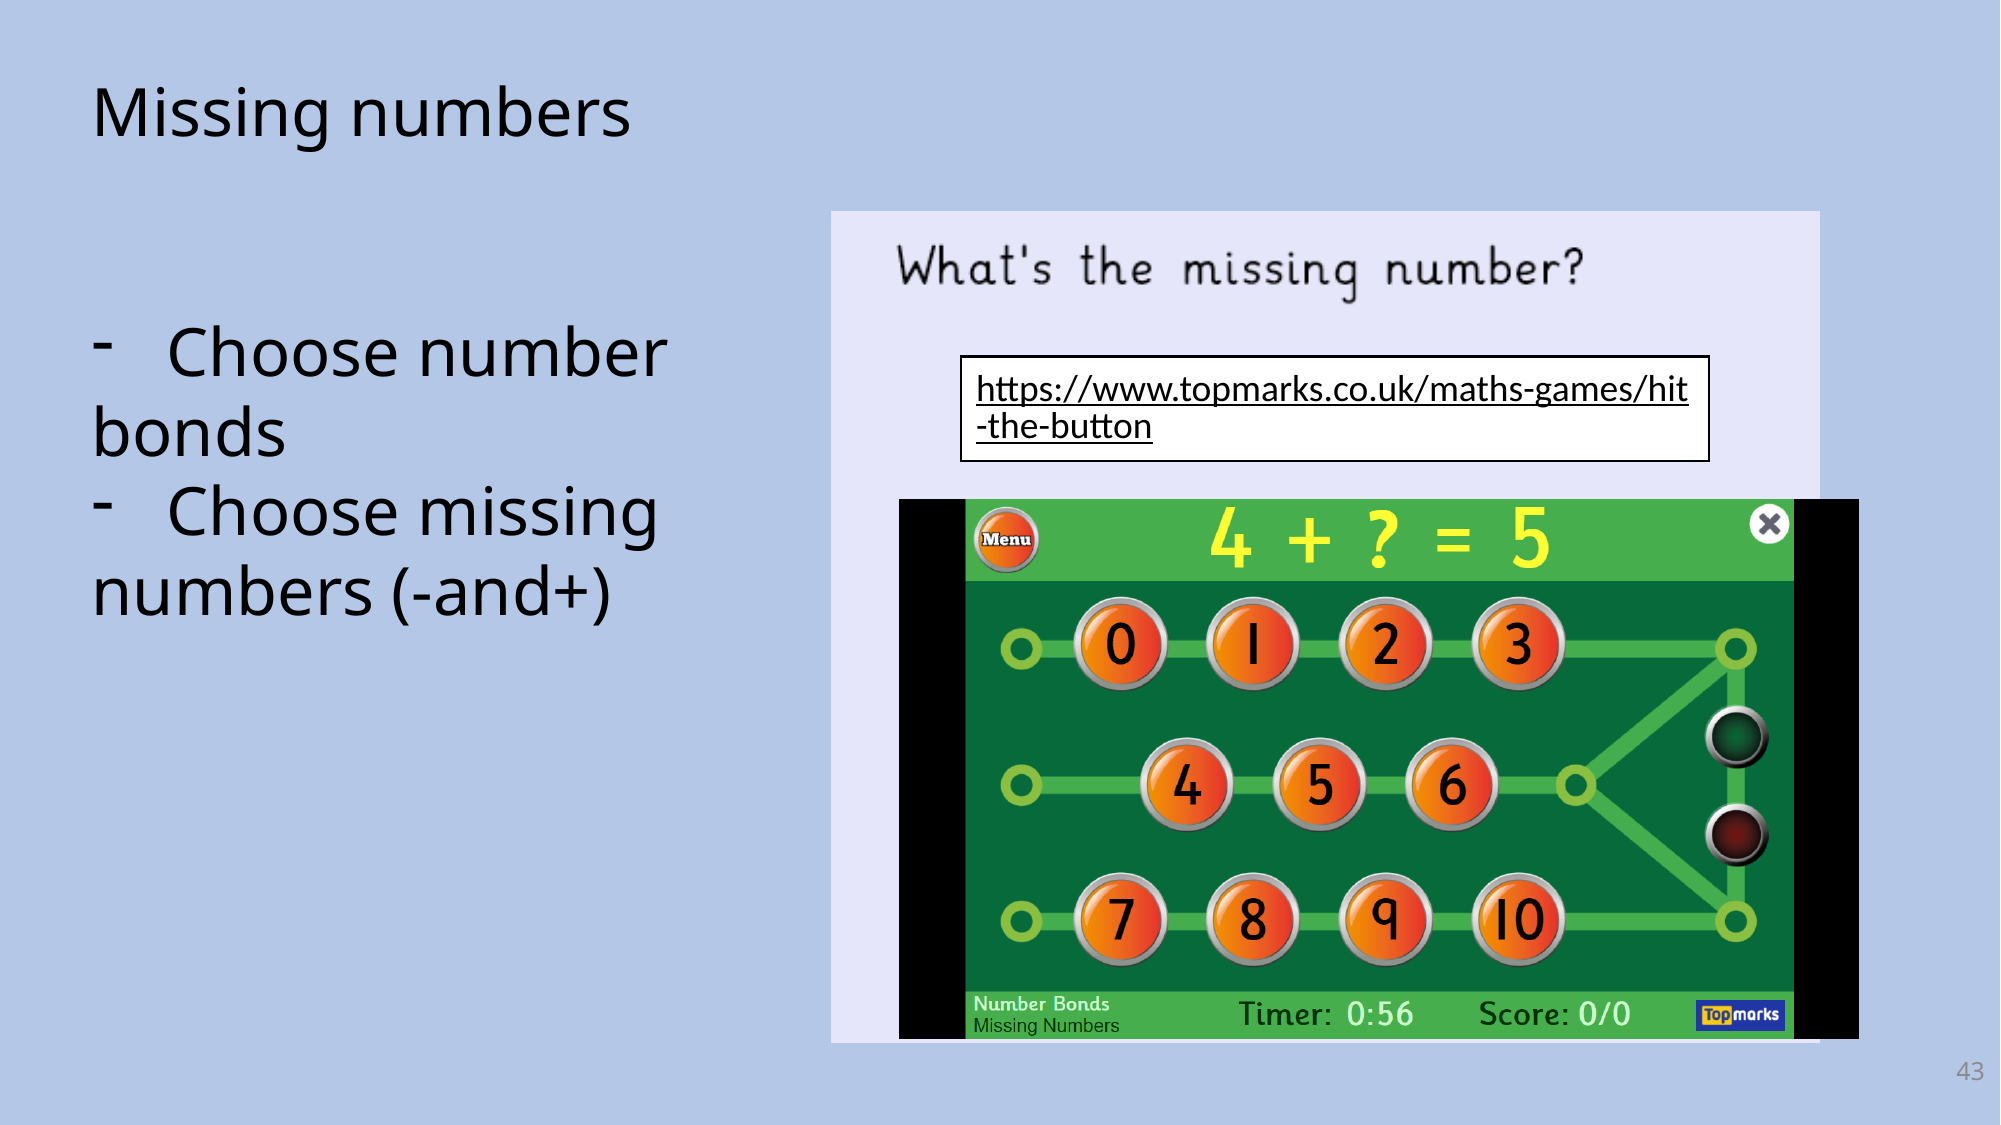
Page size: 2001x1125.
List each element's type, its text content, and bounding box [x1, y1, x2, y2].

slide_number 43 [1550, 1042, 2000, 1103]
text_box Missing numbers Choose number bonds Choose missing numbers (-and+) [76, 62, 1934, 637]
picture [830, 211, 1859, 1043]
